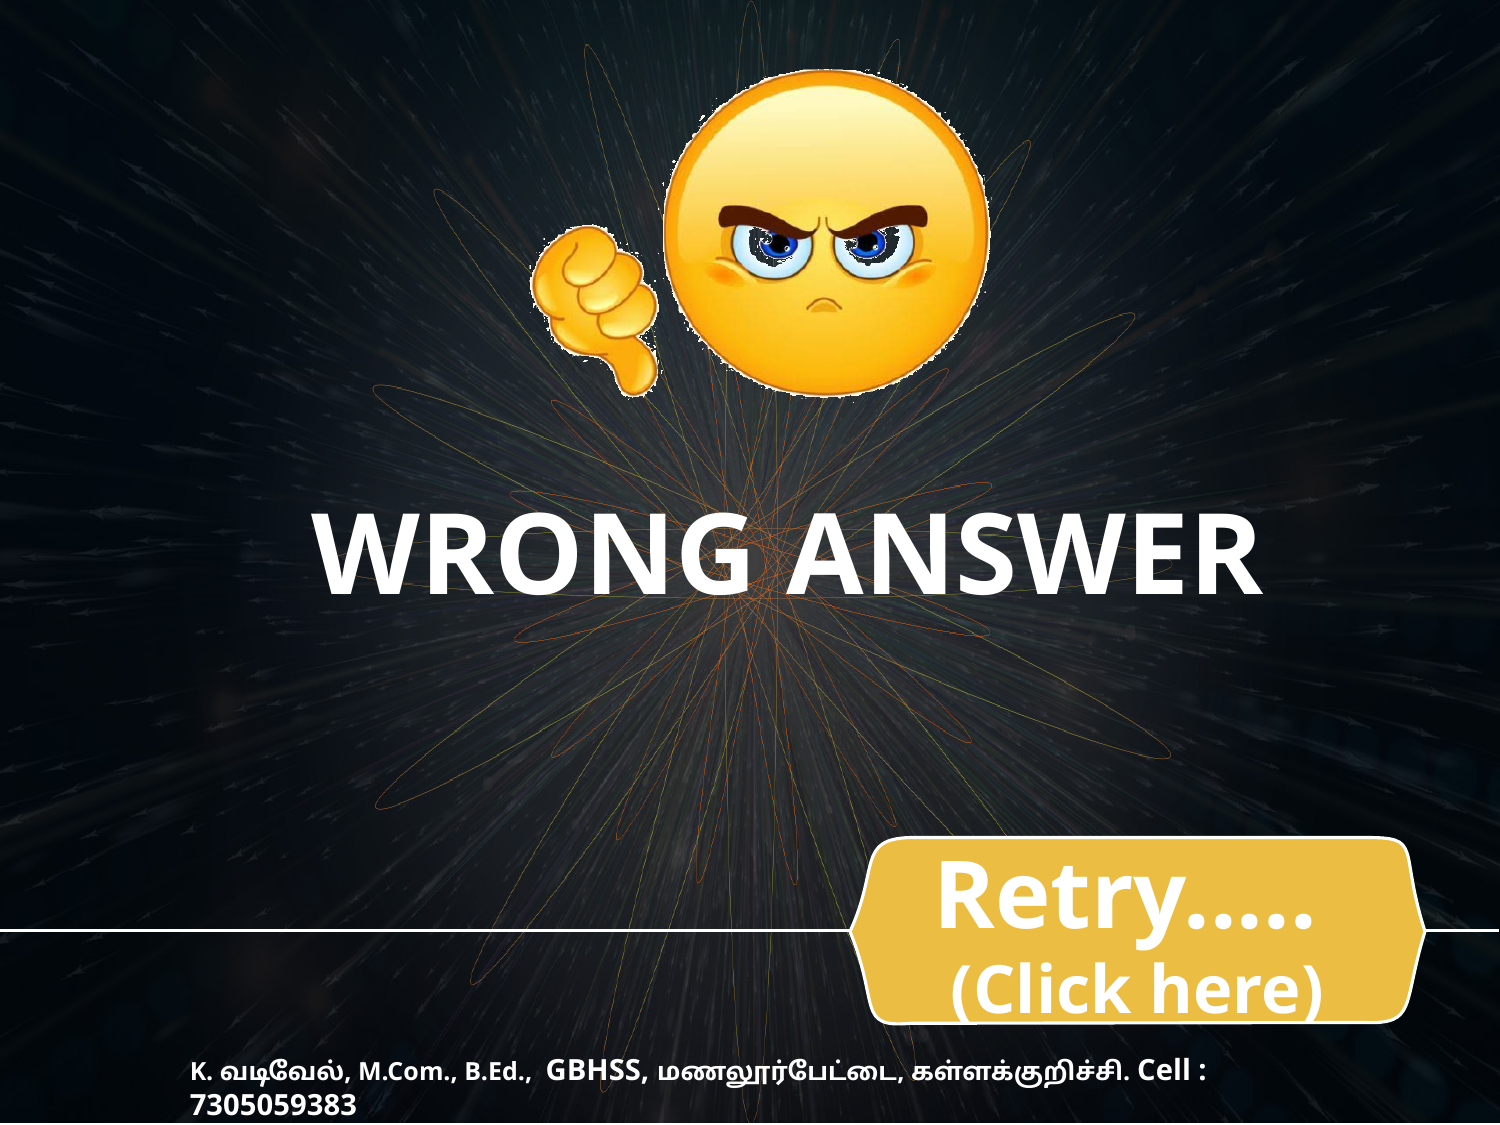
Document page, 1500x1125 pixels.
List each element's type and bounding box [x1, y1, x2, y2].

picture [0, 0, 1500, 837]
text_box [0, 837, 1500, 1025]
picture [0, 1025, 1500, 1123]
